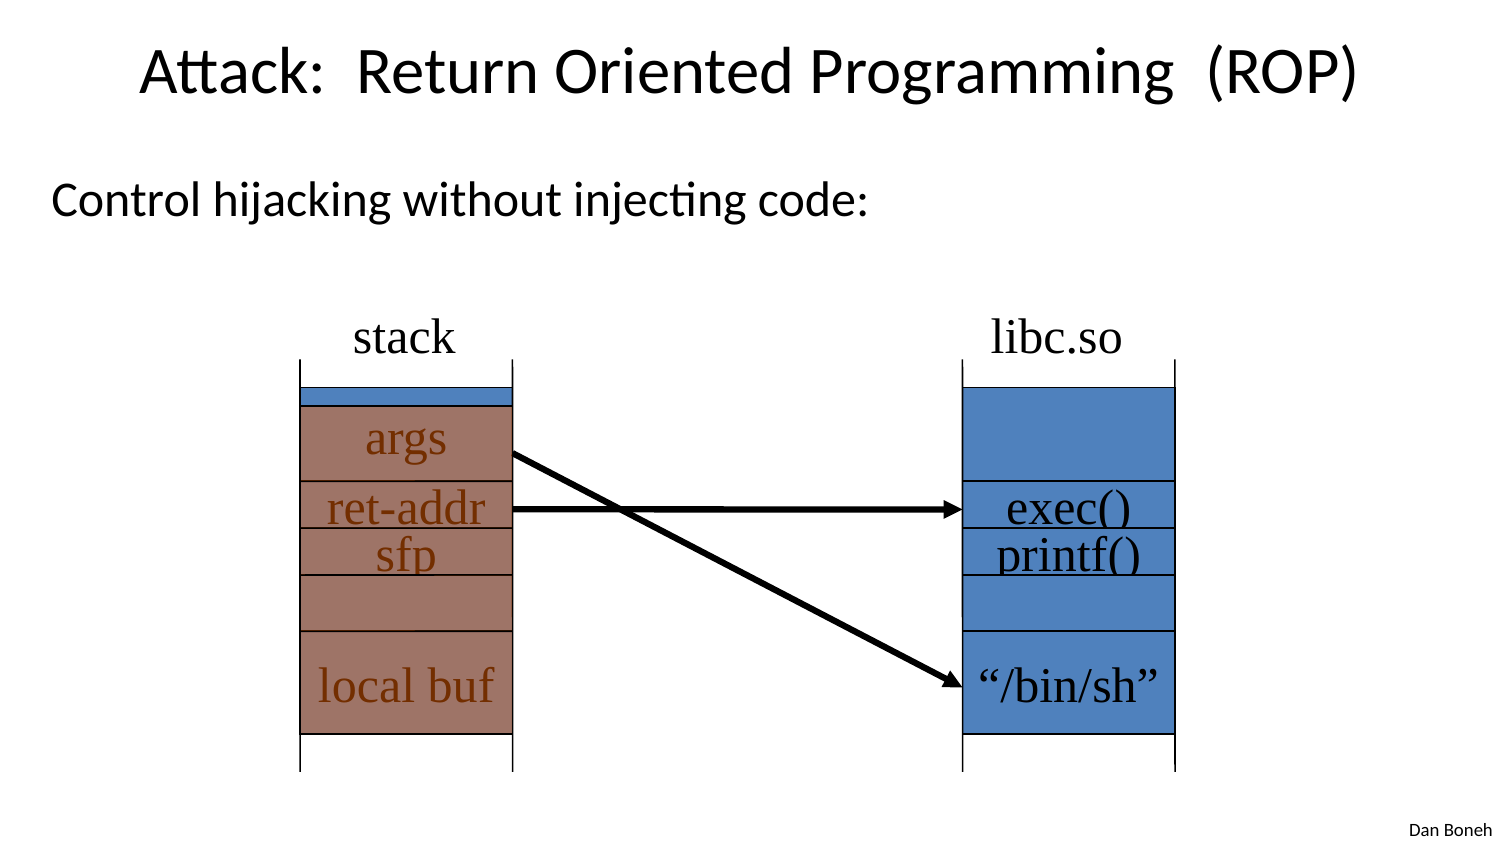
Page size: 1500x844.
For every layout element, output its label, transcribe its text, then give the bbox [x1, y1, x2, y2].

text_box libc.so [975, 296, 1138, 371]
text_box printf() [963, 528, 1174, 575]
text_box [513, 453, 963, 688]
text_box args [301, 387, 512, 406]
text_box [963, 387, 1174, 481]
title Attack: Return Oriented Programming (ROP) [75, 0, 1425, 138]
text_box [299, 406, 513, 735]
text_box [623, 503, 963, 516]
text_box “/bin/sh” [963, 631, 1175, 735]
list Control hijacking without injecting code: [24, 159, 1463, 844]
text_box stack [338, 296, 471, 371]
text_box [963, 575, 1174, 631]
text_box exec() [963, 481, 1174, 528]
